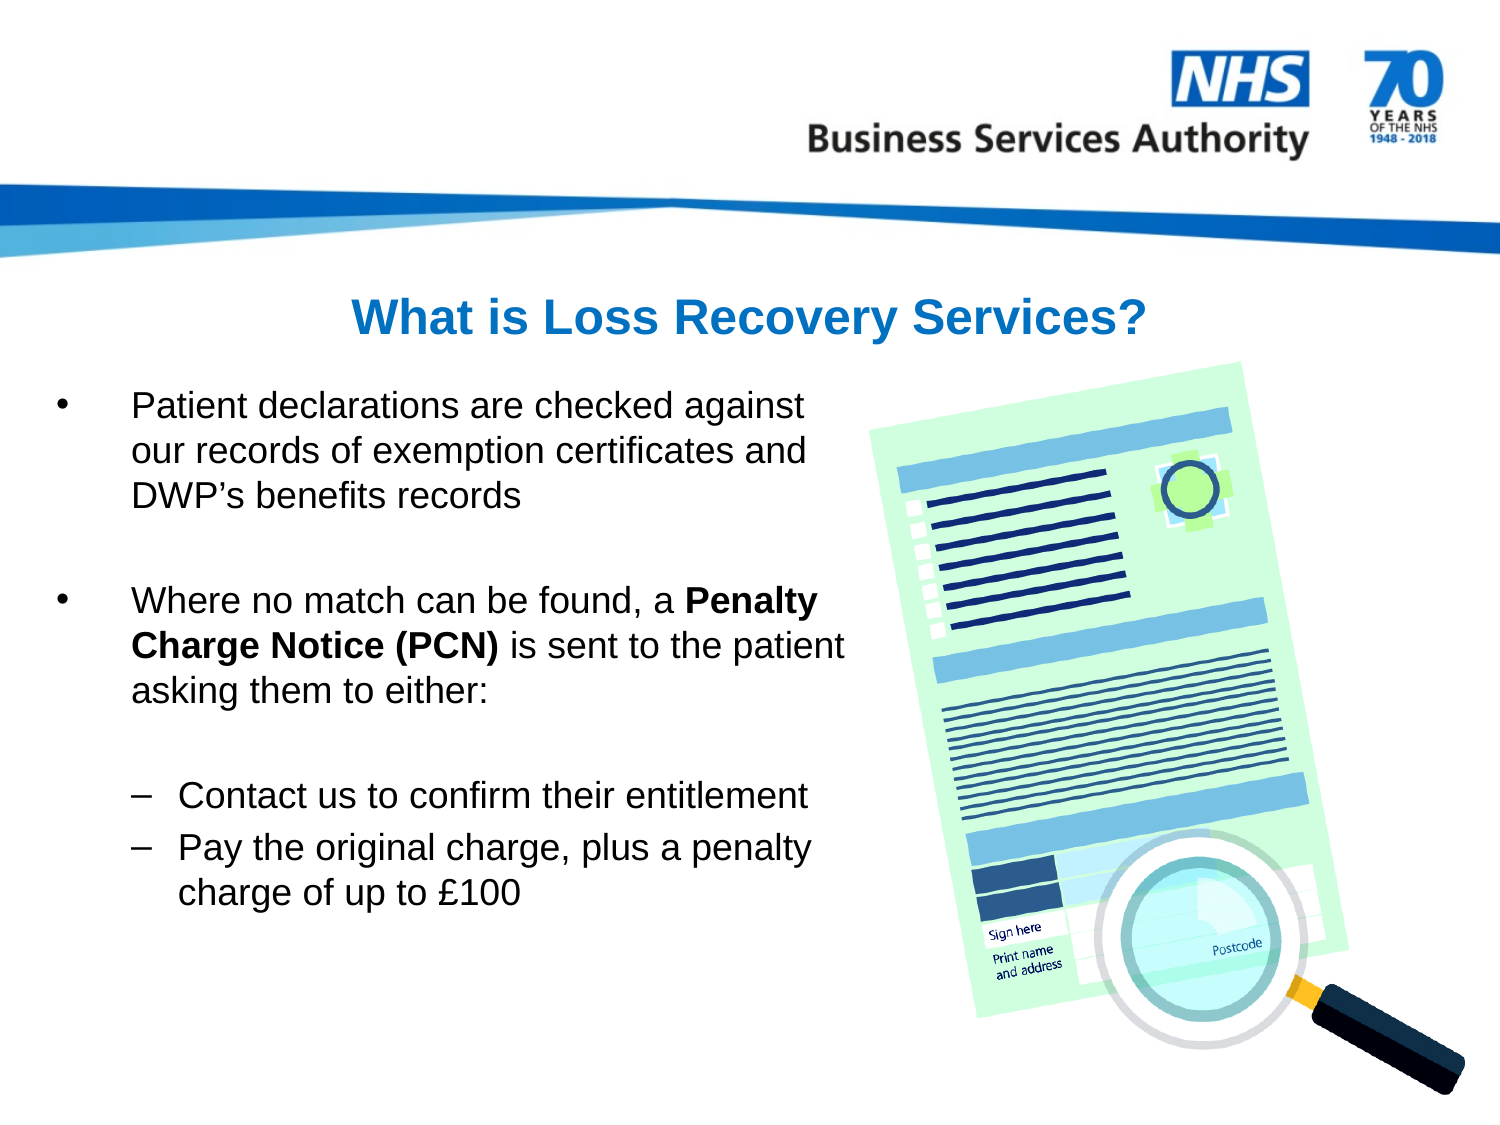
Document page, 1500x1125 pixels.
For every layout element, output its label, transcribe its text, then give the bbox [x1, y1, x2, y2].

picture [0, 0, 1500, 273]
picture [867, 361, 1465, 1095]
list Patient declarations are checked against our records of exemption certificates and DWP’s benefits records Where no match can be found, a Penalty Charge Notice (PCN) is sent to the patient asking them to either: Contact us to confirm their entitlement Pay the original charge, plus a penalty charge of up to £100 [41, 373, 862, 1071]
title What is Loss Recovery Services? [58, 267, 1442, 362]
